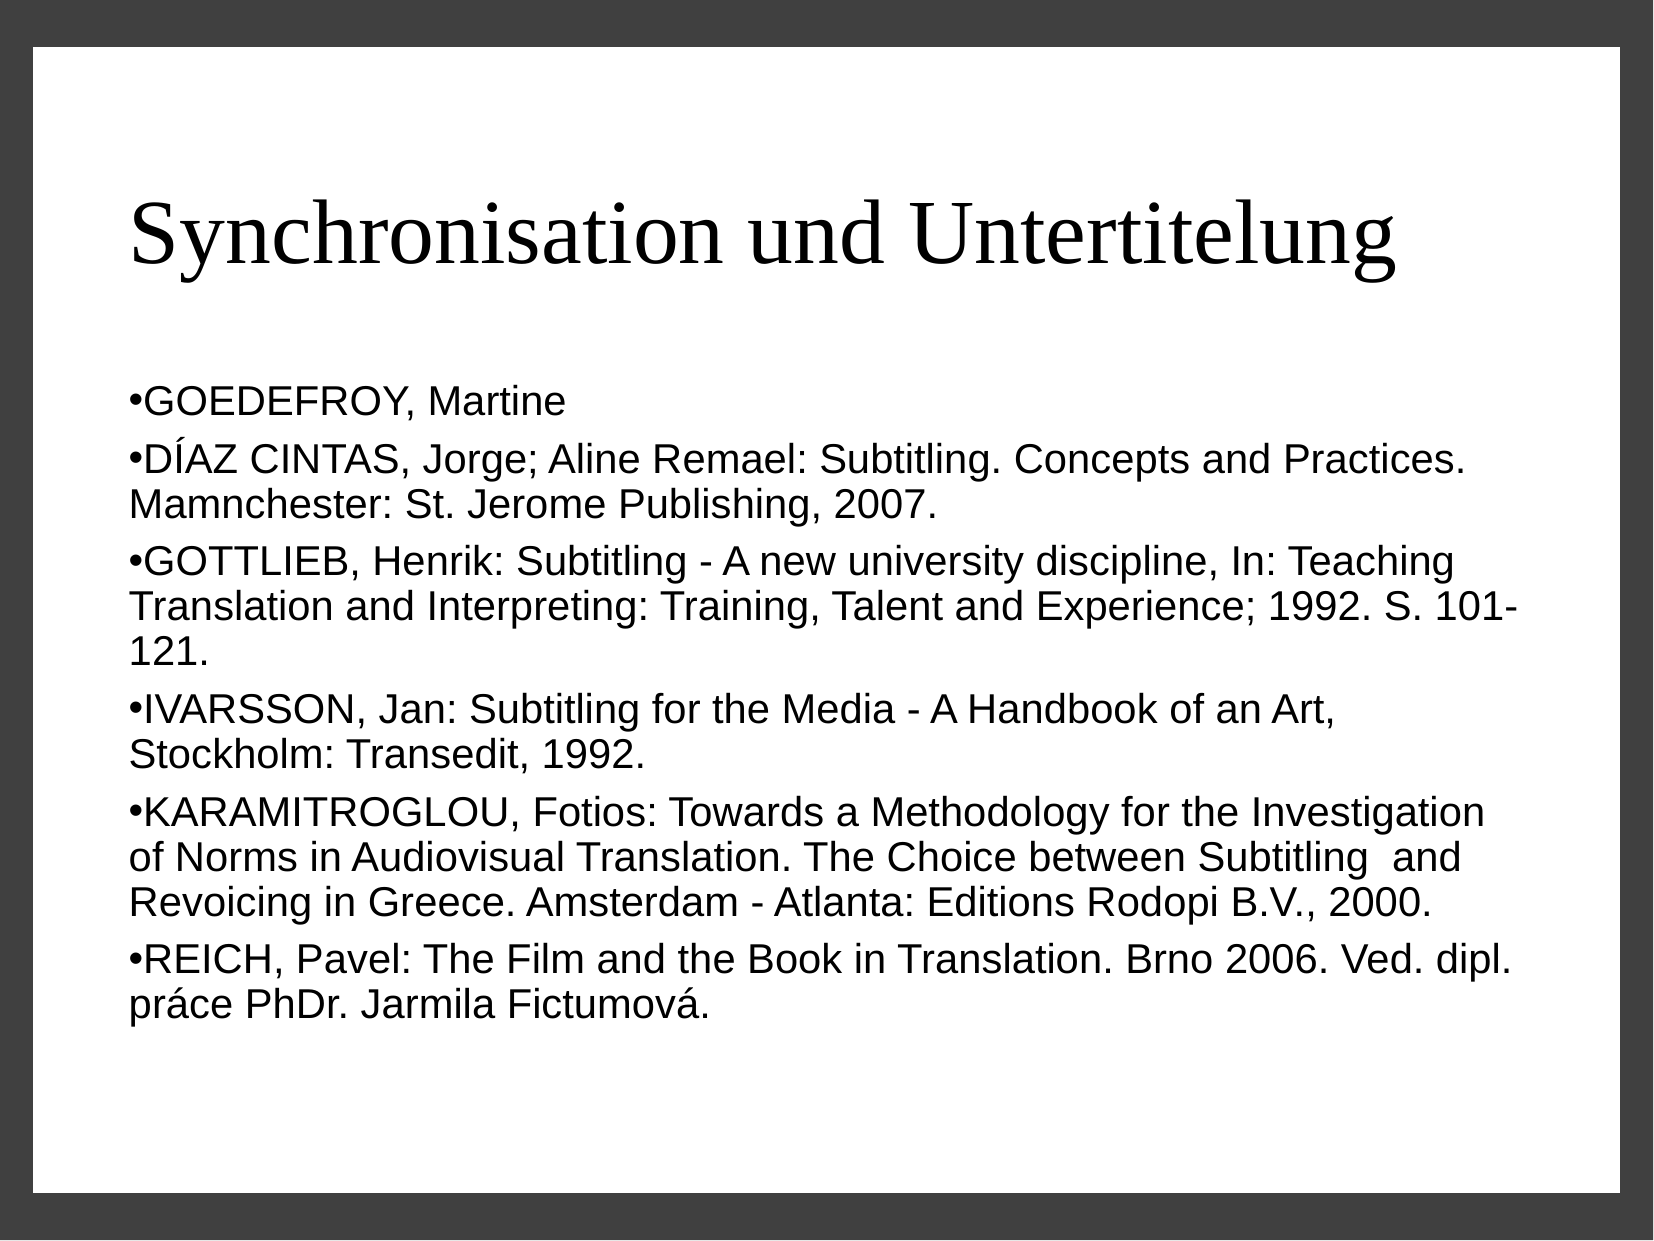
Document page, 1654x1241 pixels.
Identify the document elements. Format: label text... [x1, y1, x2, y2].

subtitle GOEDEFROY, Martine DÍAZ CINTAS, Jorge; Aline Remael: Subtitling. Concepts and Practices. Mamnchester: St. Jerome Publishing, 2007. GOTTLIEB, Henrik: Subtitling - A new university discipline, In: Teaching Translation and Interpreting: Training, Talent and Experience; 1992. S. 101-121. IVARSSON, Jan: Subtitling for the Media - A Handbook of an Art, Stockholm: Transedit, 1992. KARAMITROGLOU, Fotios: Towards a Methodology for the Investigation of Norms in Audiovisual Translation. The Choice between Subtitling and Revoicing in Greece. Amsterdam - Atlanta: Editions Rodopi B.V., 2000. REICH, Pavel: The Film and the Book in Translation. Brno 2006. Ved. dipl. práce PhDr. Jarmila Fictumová. [113, 372, 1540, 1073]
text_box [0, 0, 1654, 1241]
text_box [43, 57, 1611, 1183]
title Synchronisation und Untertitelung [113, 114, 1540, 354]
